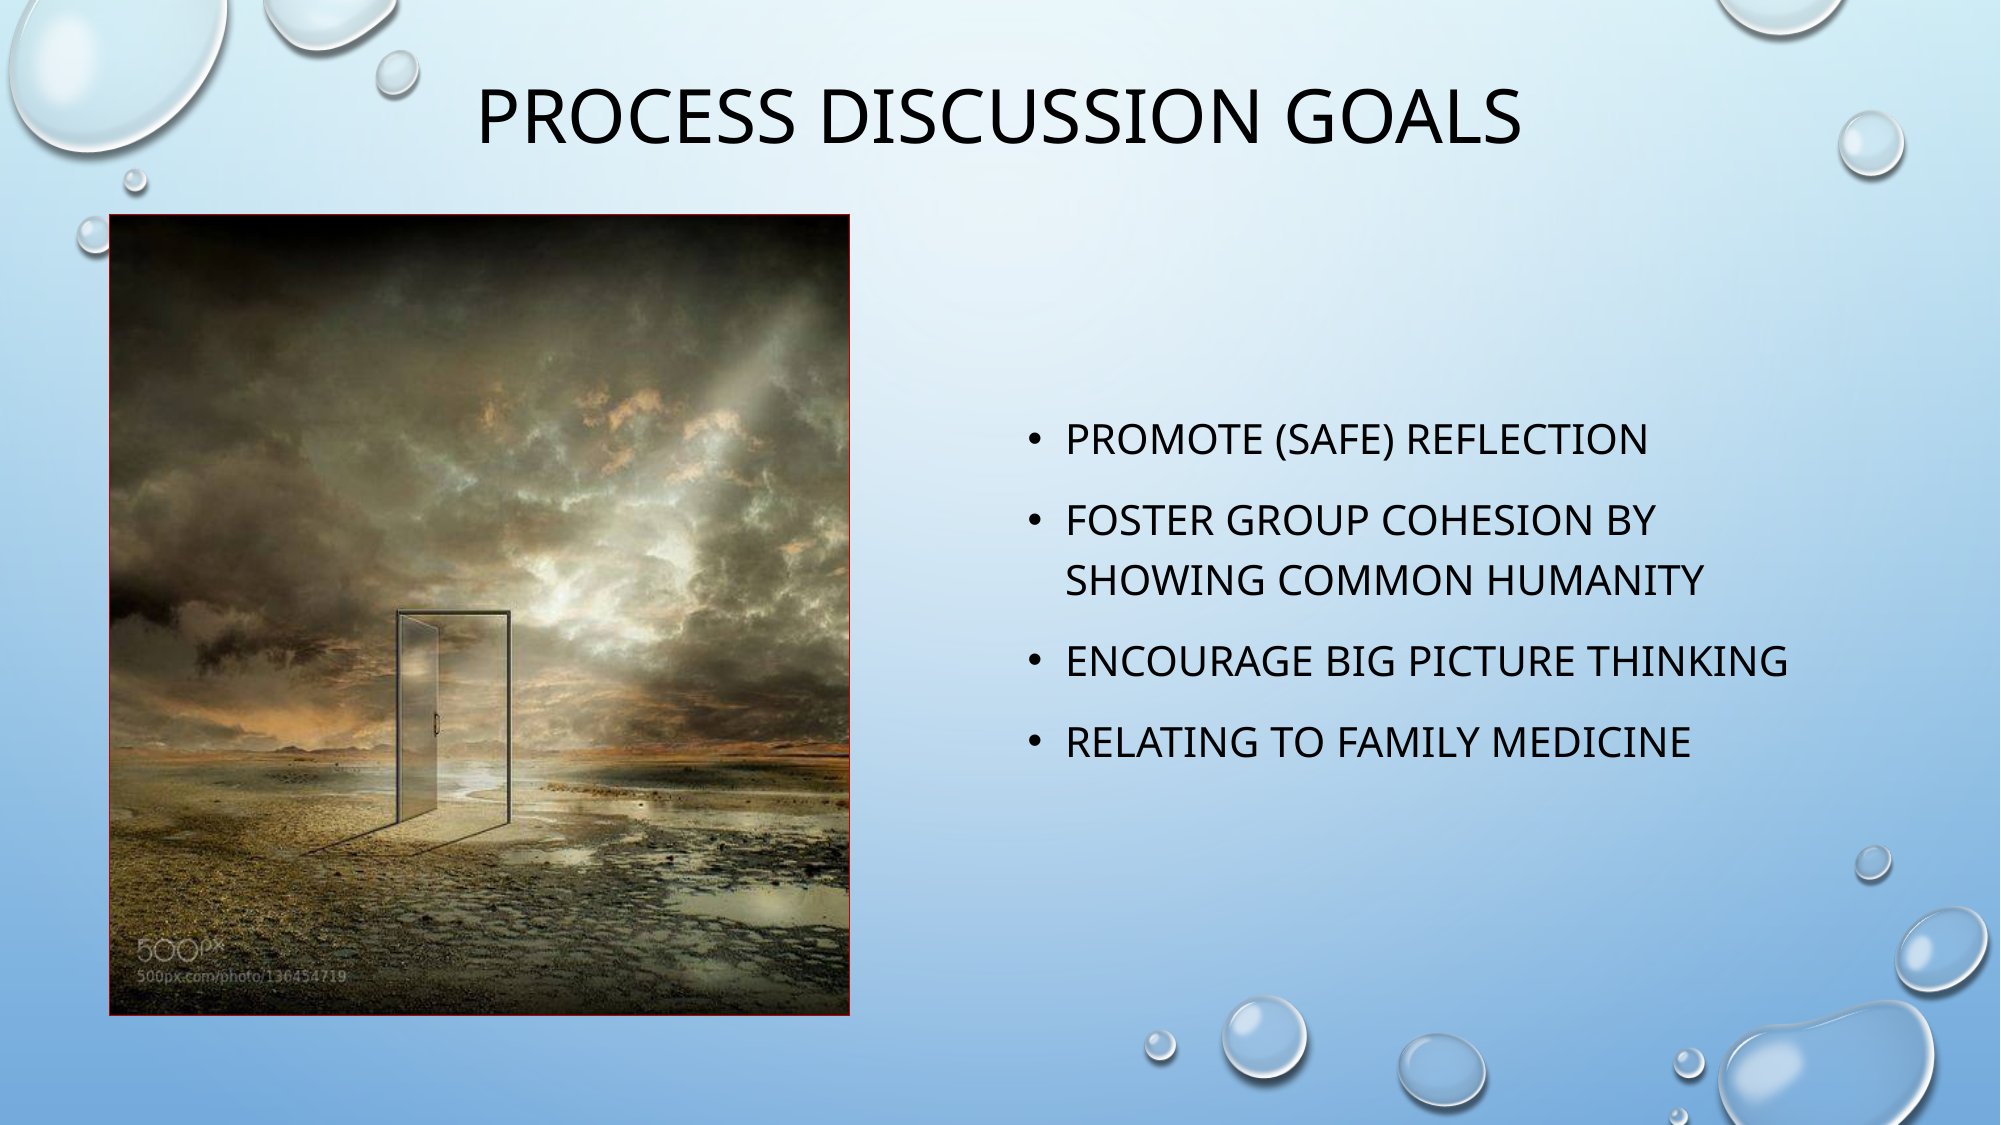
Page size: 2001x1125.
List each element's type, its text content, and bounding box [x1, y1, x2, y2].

picture [0, 0, 2000, 1125]
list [108, 214, 850, 1017]
title Process discussion goals [149, 23, 1851, 215]
list Promote (safe) reflection Foster group cohesion by showing common humanity Encourage big picture thinking Relating to family medicine [1012, 395, 1850, 950]
